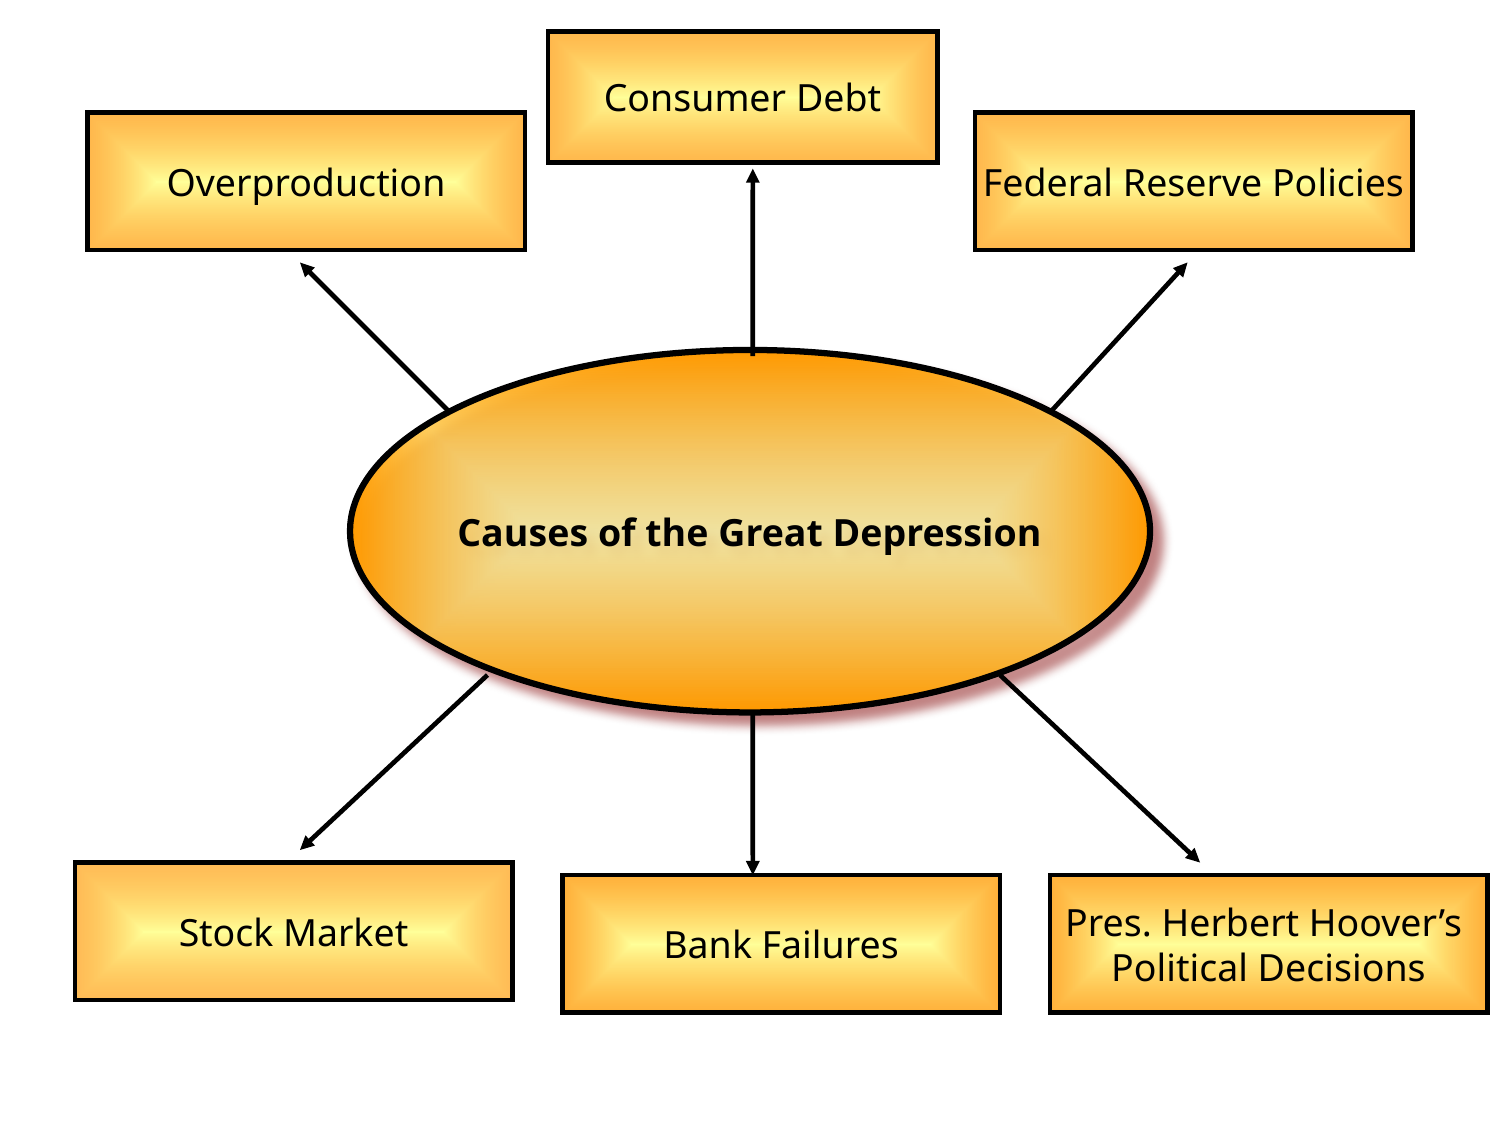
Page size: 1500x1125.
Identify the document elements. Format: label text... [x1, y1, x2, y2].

text_box Bank Failures [562, 874, 1000, 1013]
text_box Federal Reserve Policies [974, 112, 1413, 250]
text_box [746, 712, 760, 874]
text_box Causes of the Great Depression [350, 349, 1151, 713]
text_box [300, 674, 488, 850]
text_box [1049, 262, 1188, 413]
text_box Consumer Debt [547, 31, 938, 163]
text_box [999, 674, 1201, 863]
text_box Overproduction [87, 112, 525, 250]
text_box Pres. Herbert Hoover’s Political Decisions [1049, 874, 1488, 1013]
text_box [746, 168, 760, 357]
text_box Stock Market [74, 862, 513, 1000]
text_box [300, 262, 451, 413]
